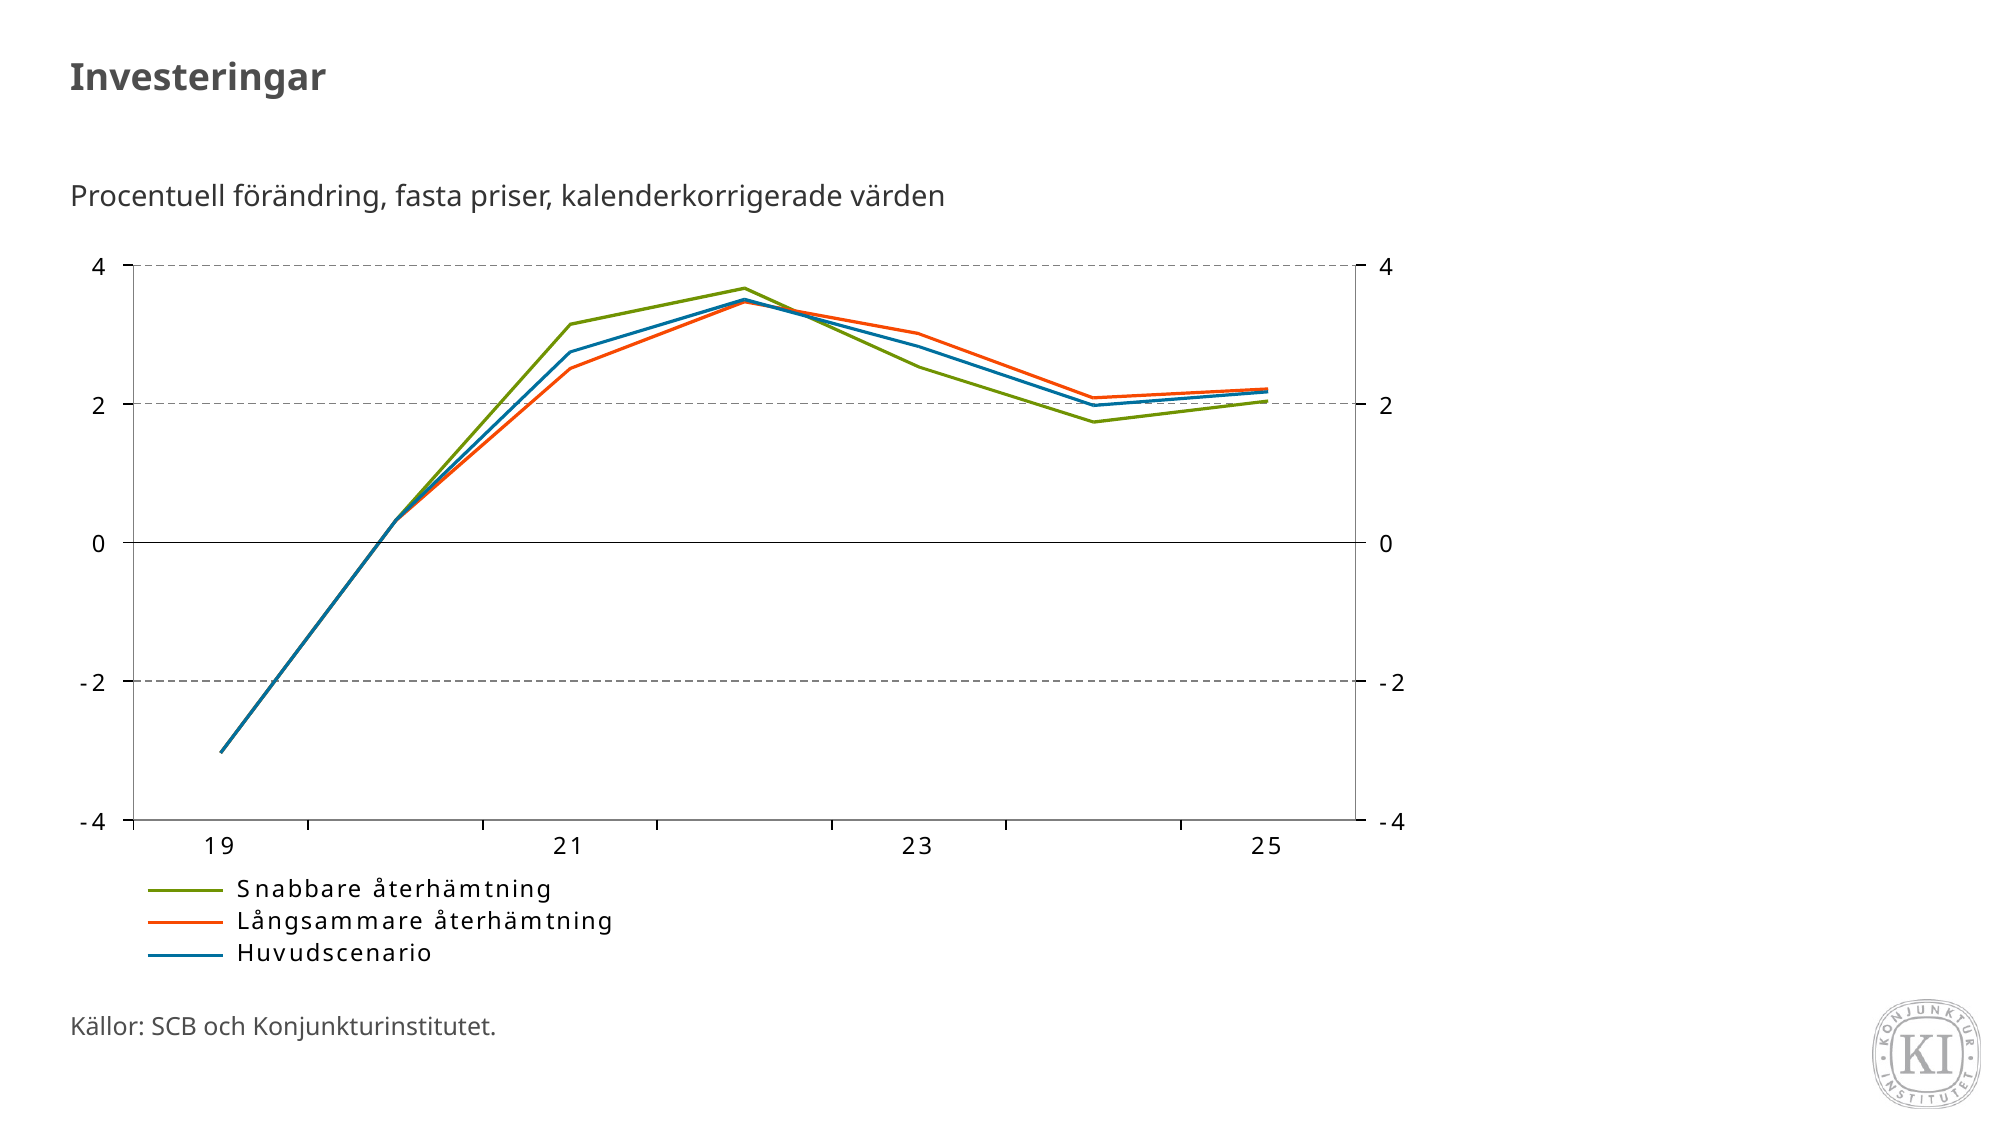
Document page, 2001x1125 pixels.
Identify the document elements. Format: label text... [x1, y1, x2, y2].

subtitle Källor: SCB och Konjunkturinstitutet. [55, 1003, 1476, 1106]
list Procentuell förändring, fasta priser, kalenderkorrigerade värden [55, 137, 1476, 220]
title Investeringar [55, 45, 1476, 128]
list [30, 228, 1453, 995]
picture [1872, 999, 1981, 1109]
